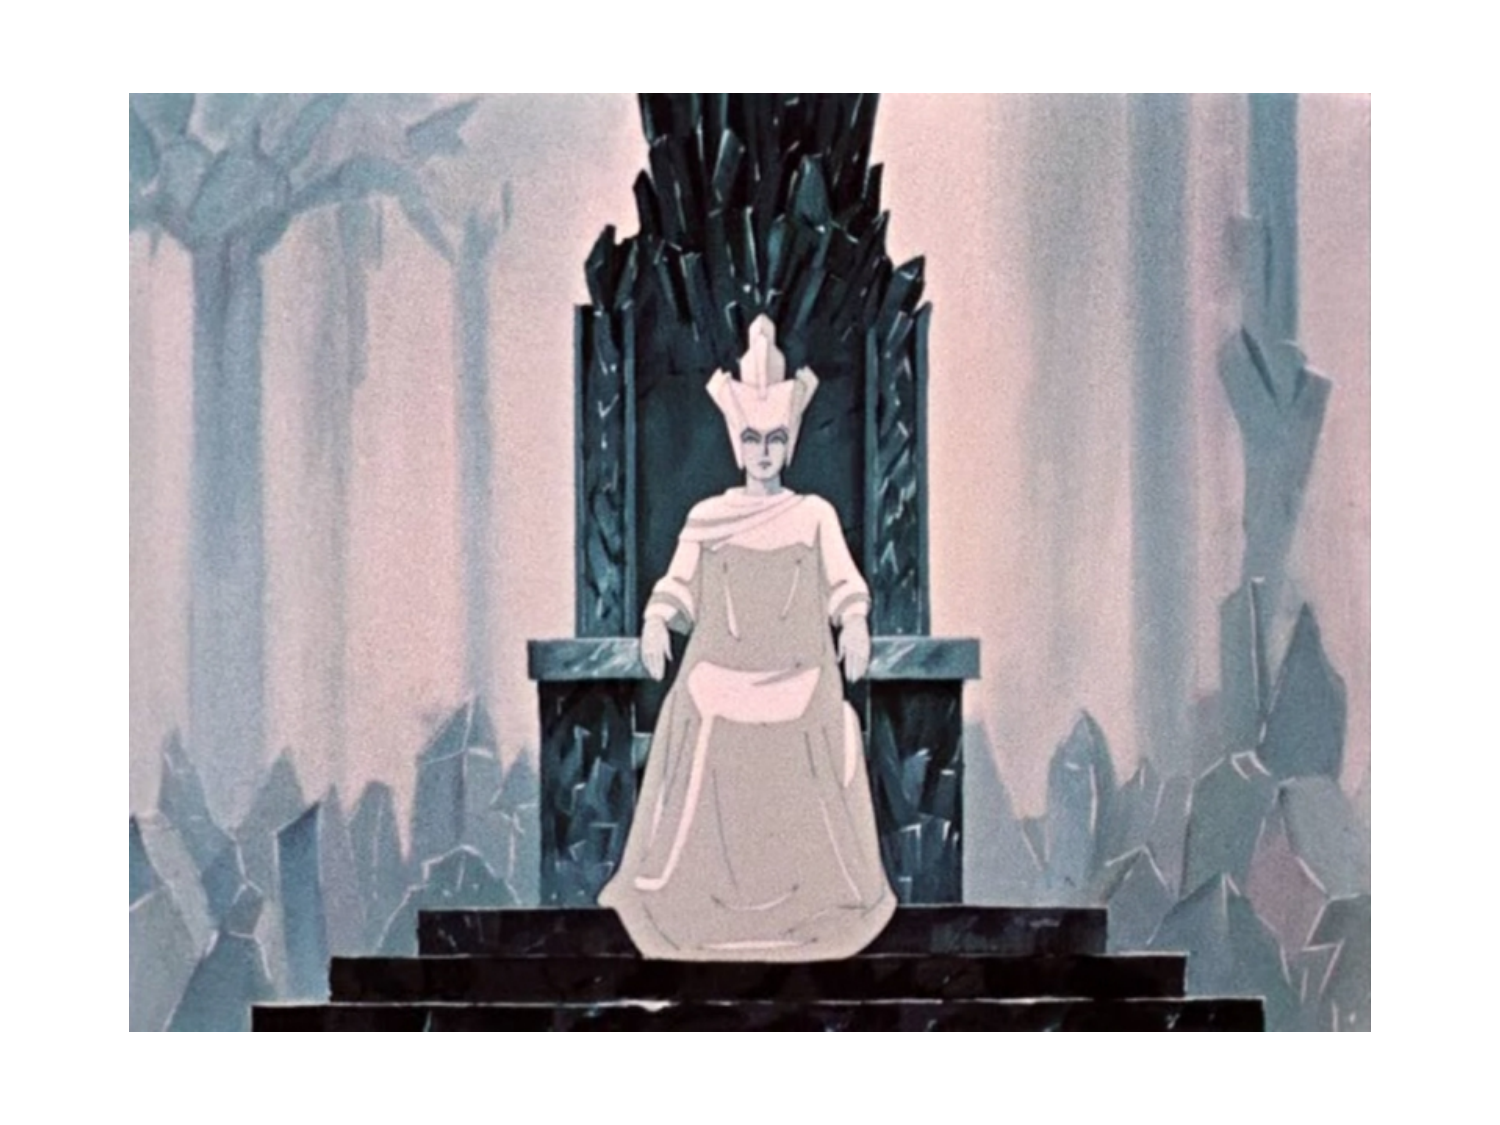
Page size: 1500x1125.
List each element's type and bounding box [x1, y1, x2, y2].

picture [129, 93, 1371, 1032]
